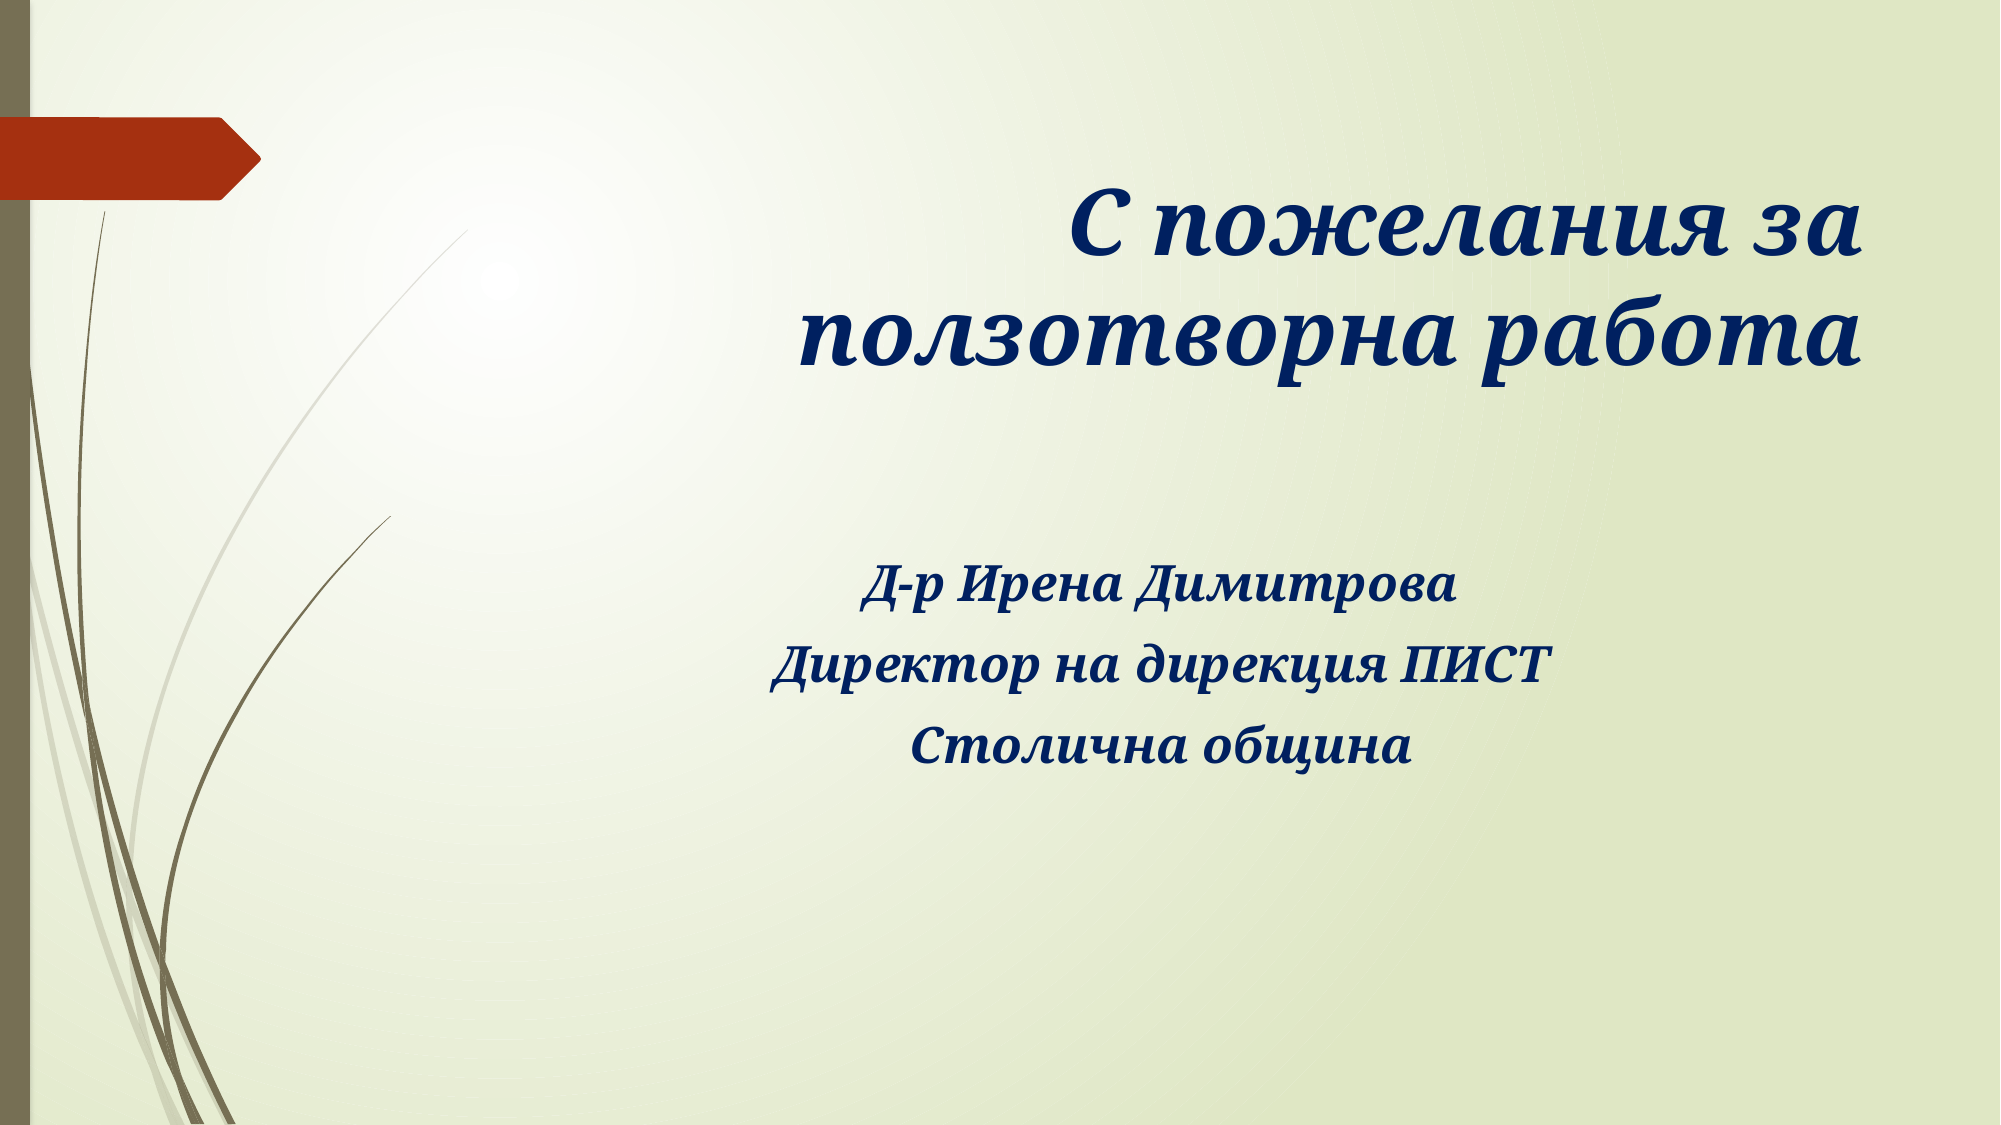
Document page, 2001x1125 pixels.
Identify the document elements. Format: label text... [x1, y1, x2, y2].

title С пожелания за ползотворна работа [419, 156, 1882, 460]
list Д-р Ирена Димитрова Директор на дирекция ПИСТ Столична община [430, 544, 1894, 922]
